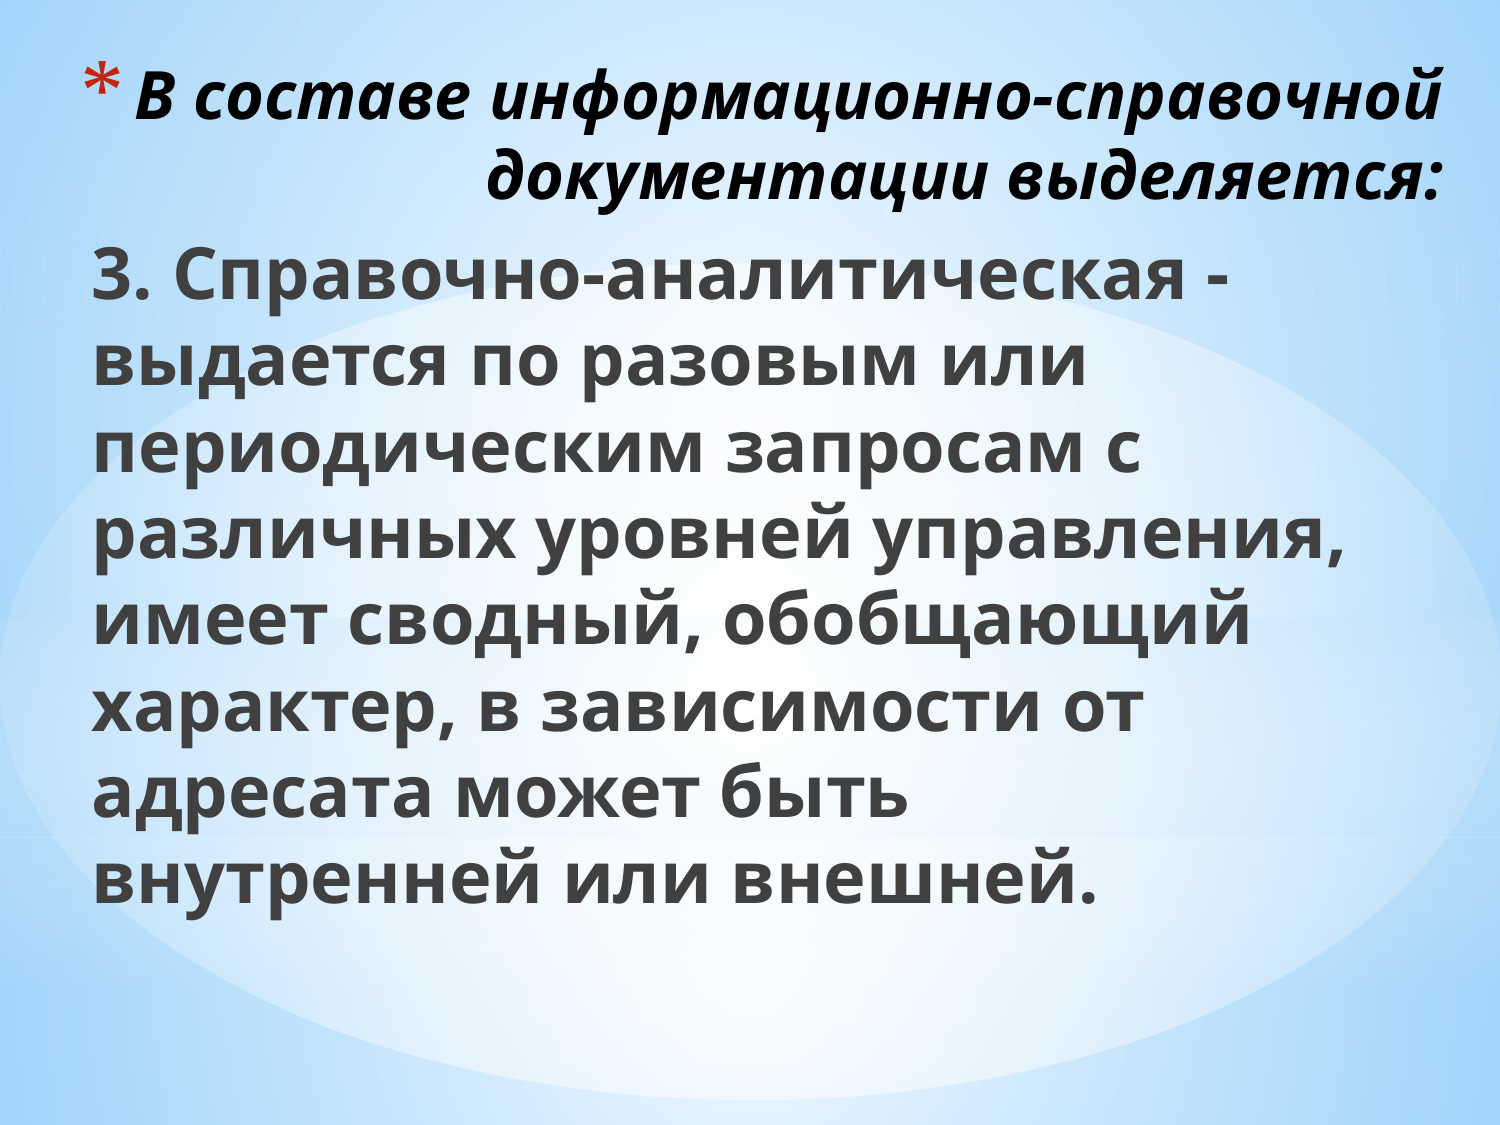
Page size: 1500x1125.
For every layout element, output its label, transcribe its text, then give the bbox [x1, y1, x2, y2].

title В составе информационно-справочной документации выделяется: [29, 45, 1459, 233]
list 3. Справочно-аналитическая - выдается по разовым или периодическим запросам с различных уровней управления, имеет сводный, обобщающий характер, в зависимости от адресата может быть внутренней или внешней. [76, 219, 1365, 988]
